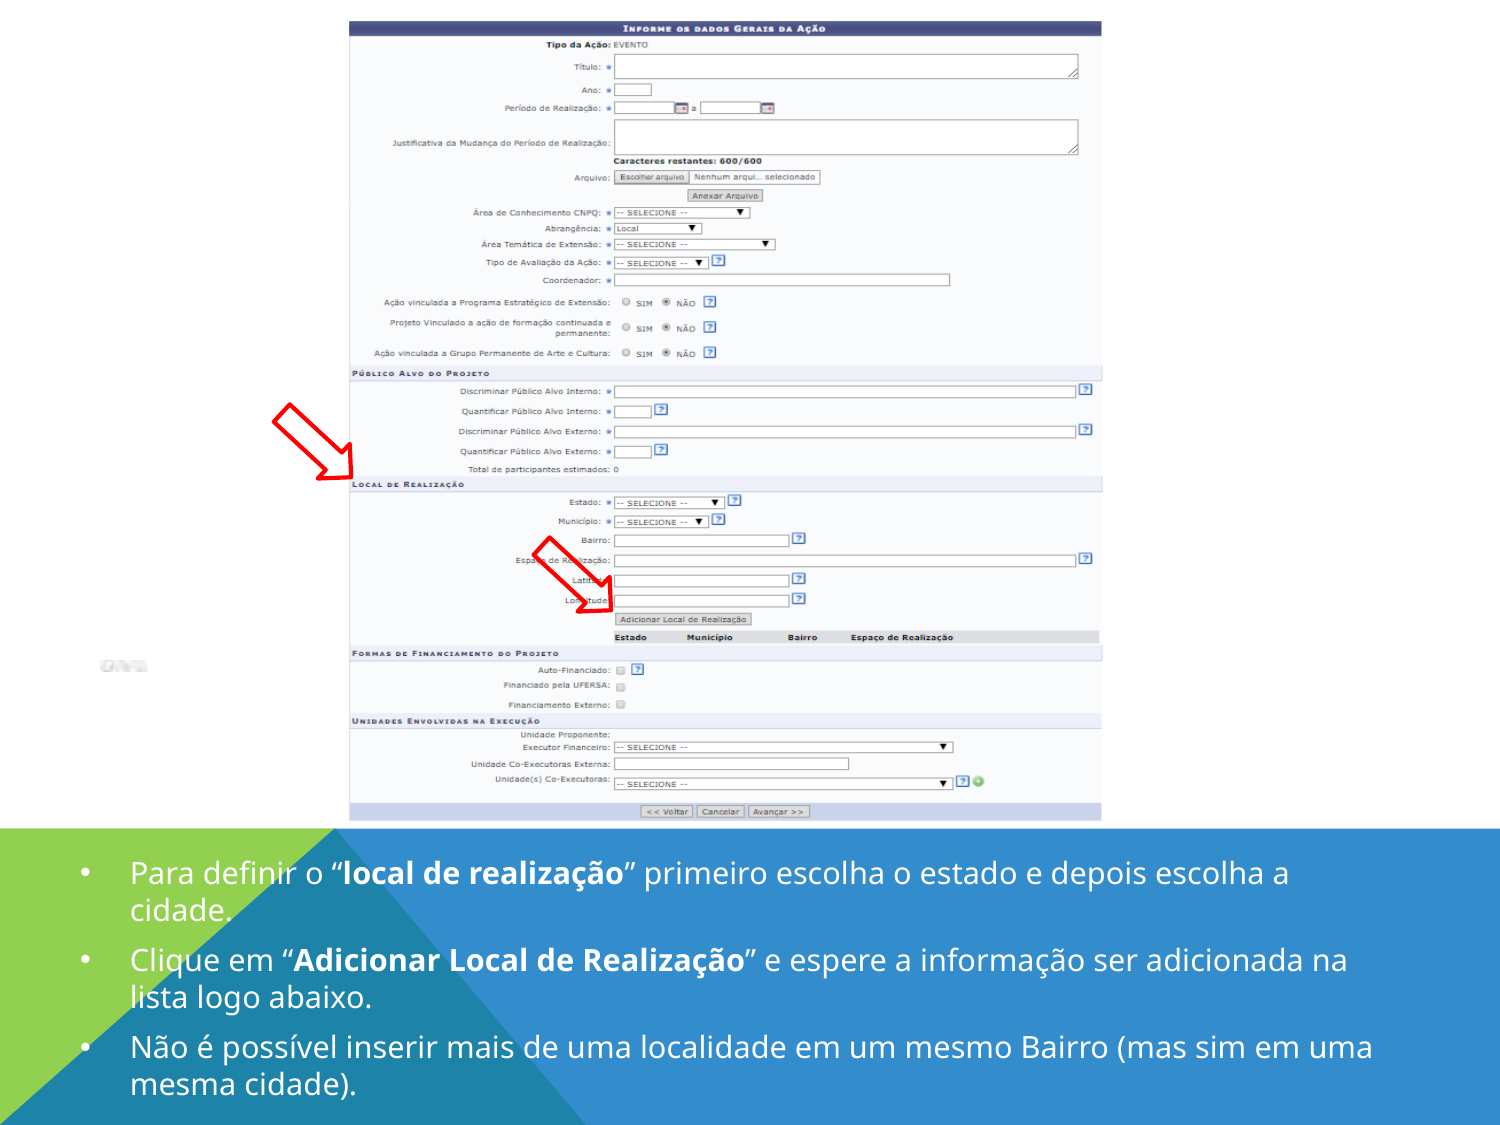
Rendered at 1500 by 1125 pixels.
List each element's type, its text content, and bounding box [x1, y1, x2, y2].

text_box [98, 658, 150, 674]
list Para definir o “local de realização” primeiro escolha o estado e depois escolha a cidade. Clique em “Adicionar Local de Realização” e espere a informação ser adicionada na lista logo abaixo. Não é possível inserir mais de uma localidade em um mesmo Bairro (mas sim em uma mesma cidade). [64, 846, 1415, 1112]
picture [348, 18, 1105, 823]
text_box [271, 402, 343, 481]
